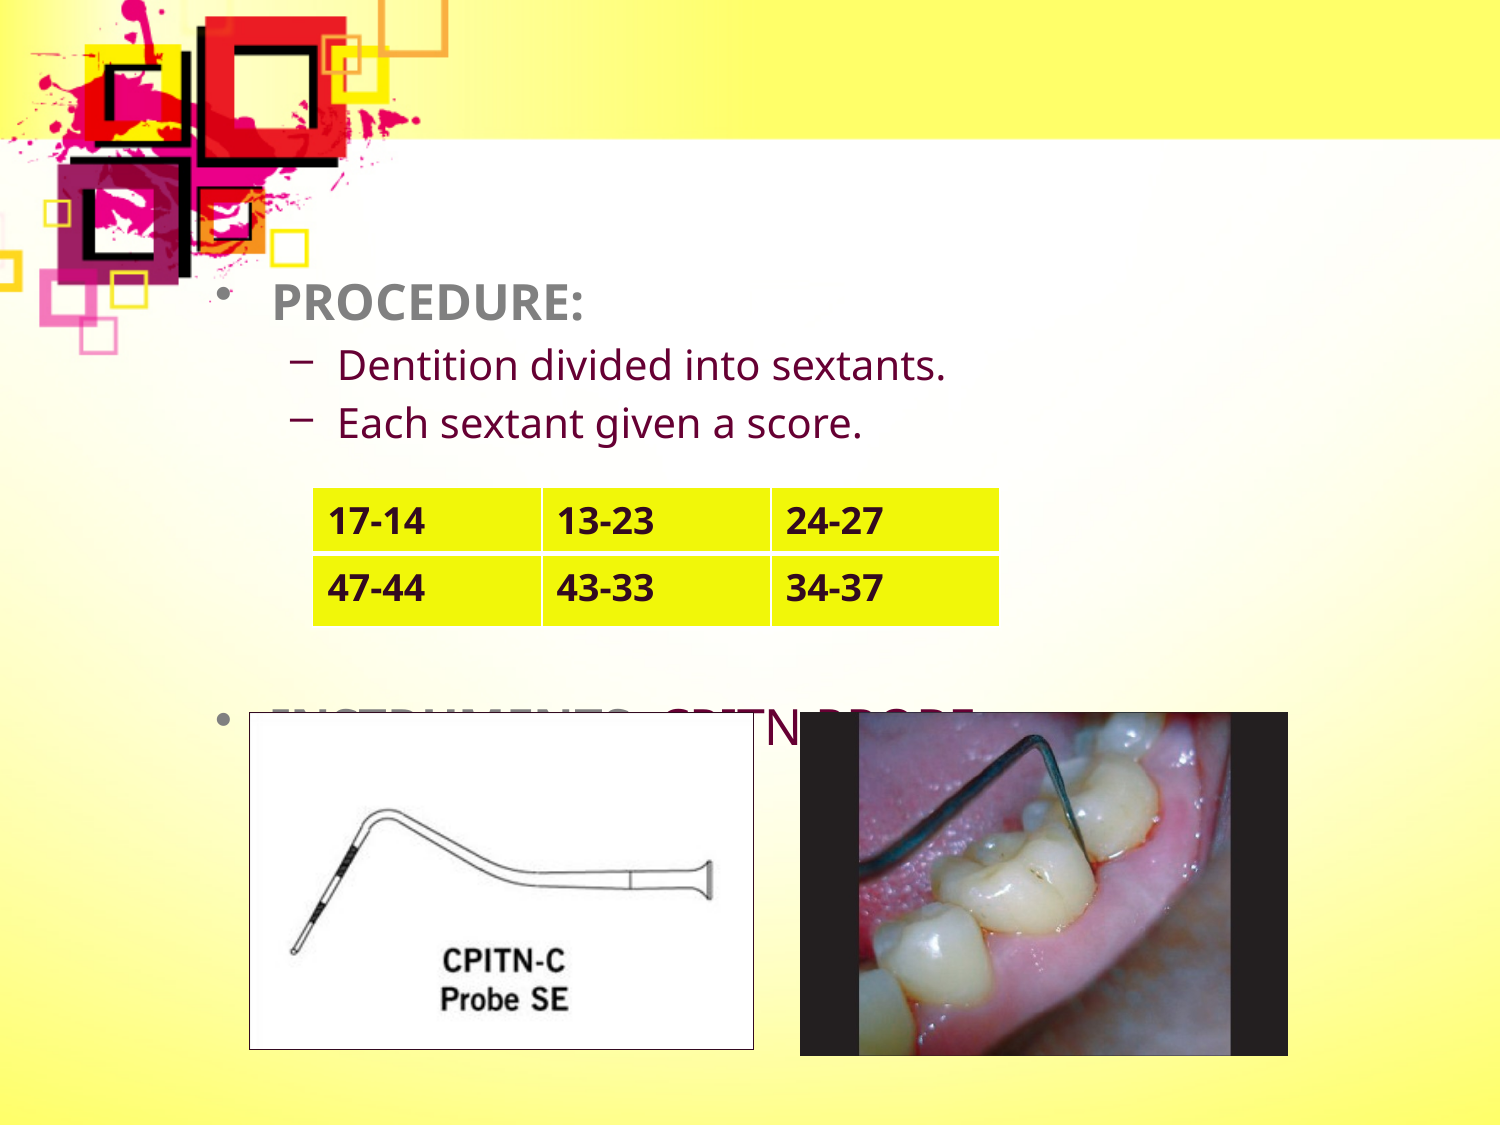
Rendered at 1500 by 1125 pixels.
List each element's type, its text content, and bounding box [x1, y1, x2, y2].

table_cell 43-33 [543, 556, 770, 626]
table_header 24-27 [772, 488, 999, 551]
table_header 13-23 [543, 488, 770, 551]
list PROCEDURE: Dentition divided into sextants. Each sextant given a score. INSTRUMENTS: CPITN PROBE [199, 262, 1401, 951]
table_cell 34-37 [772, 556, 999, 626]
table_cell 47-44 [313, 556, 541, 626]
table_header 17-14 [313, 488, 541, 551]
picture [0, 0, 1500, 1125]
